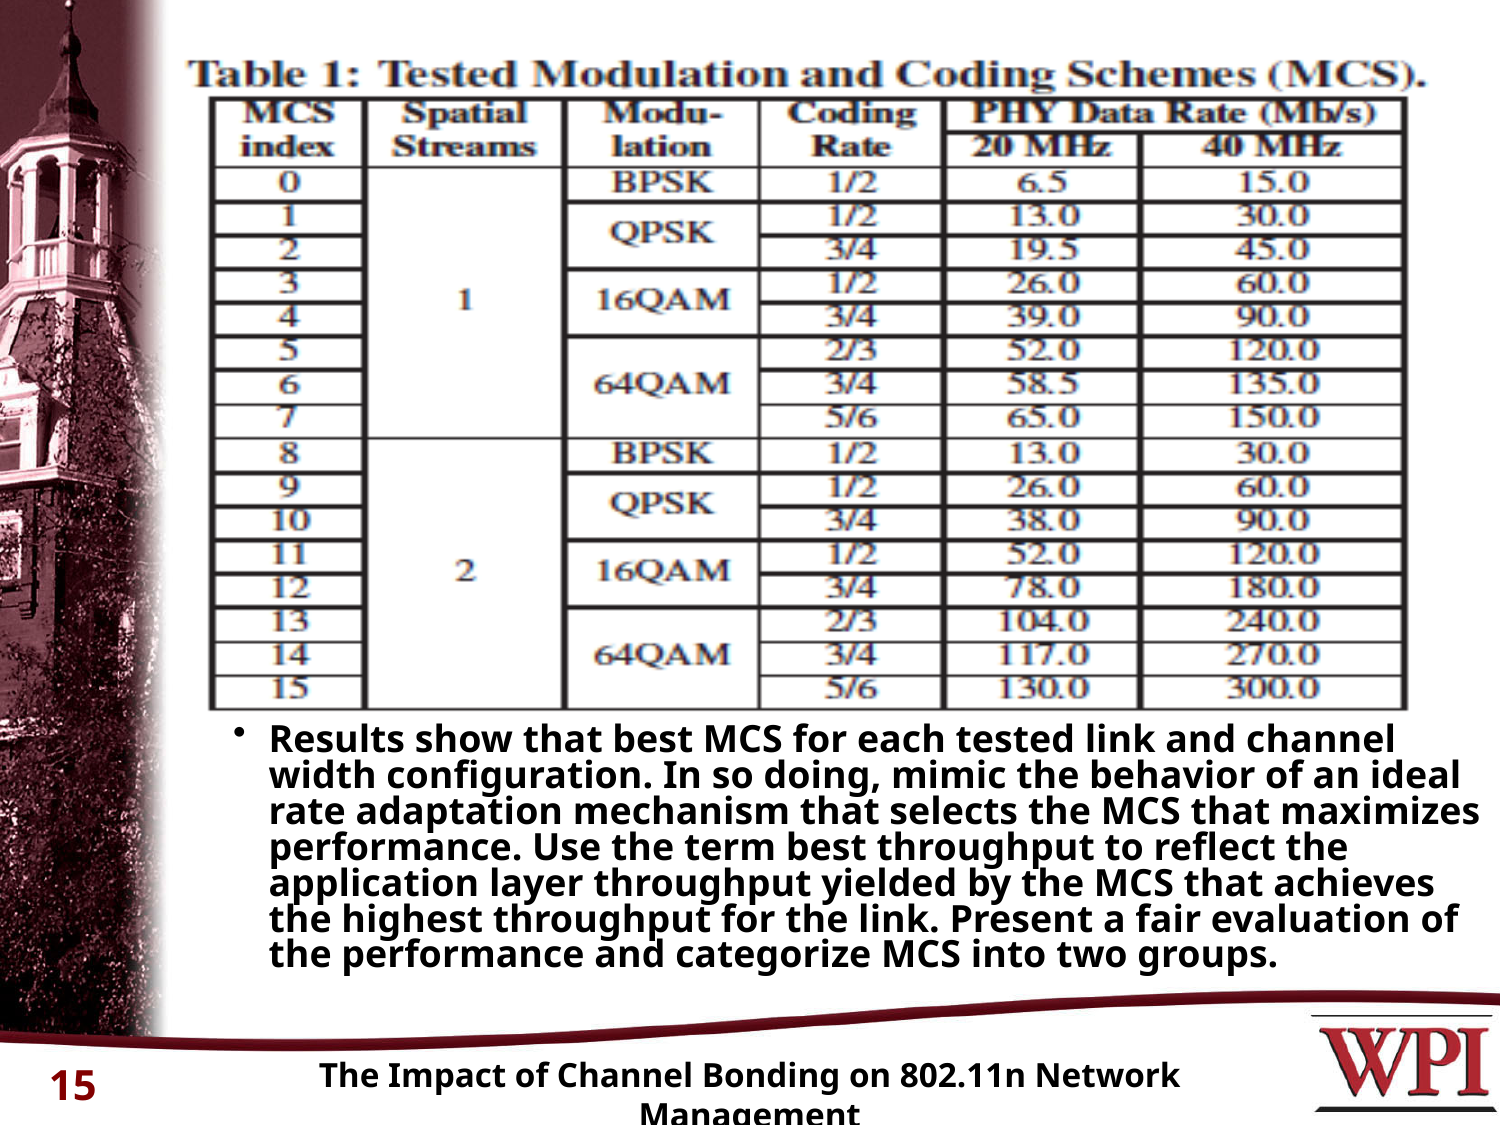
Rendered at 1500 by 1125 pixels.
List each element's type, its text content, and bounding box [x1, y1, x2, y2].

picture [0, 0, 1500, 1125]
footer The Impact of Channel Bonding on 802.11n Network Management [194, 1046, 1306, 1091]
text_box Results show that best MCS for each tested link and channel width configuration. In so doing, mimic the behavior of an ideal rate adaptation mechanism that selects the MCS that maximizes performance. Use the term best throughput to reflect the application layer throughput yielded by the MCS that achieves the highest throughput for the link. Present a fair evaluation of the performance and categorize MCS into two groups. [218, 716, 1500, 983]
slide_number 15 [0, 1051, 113, 1125]
